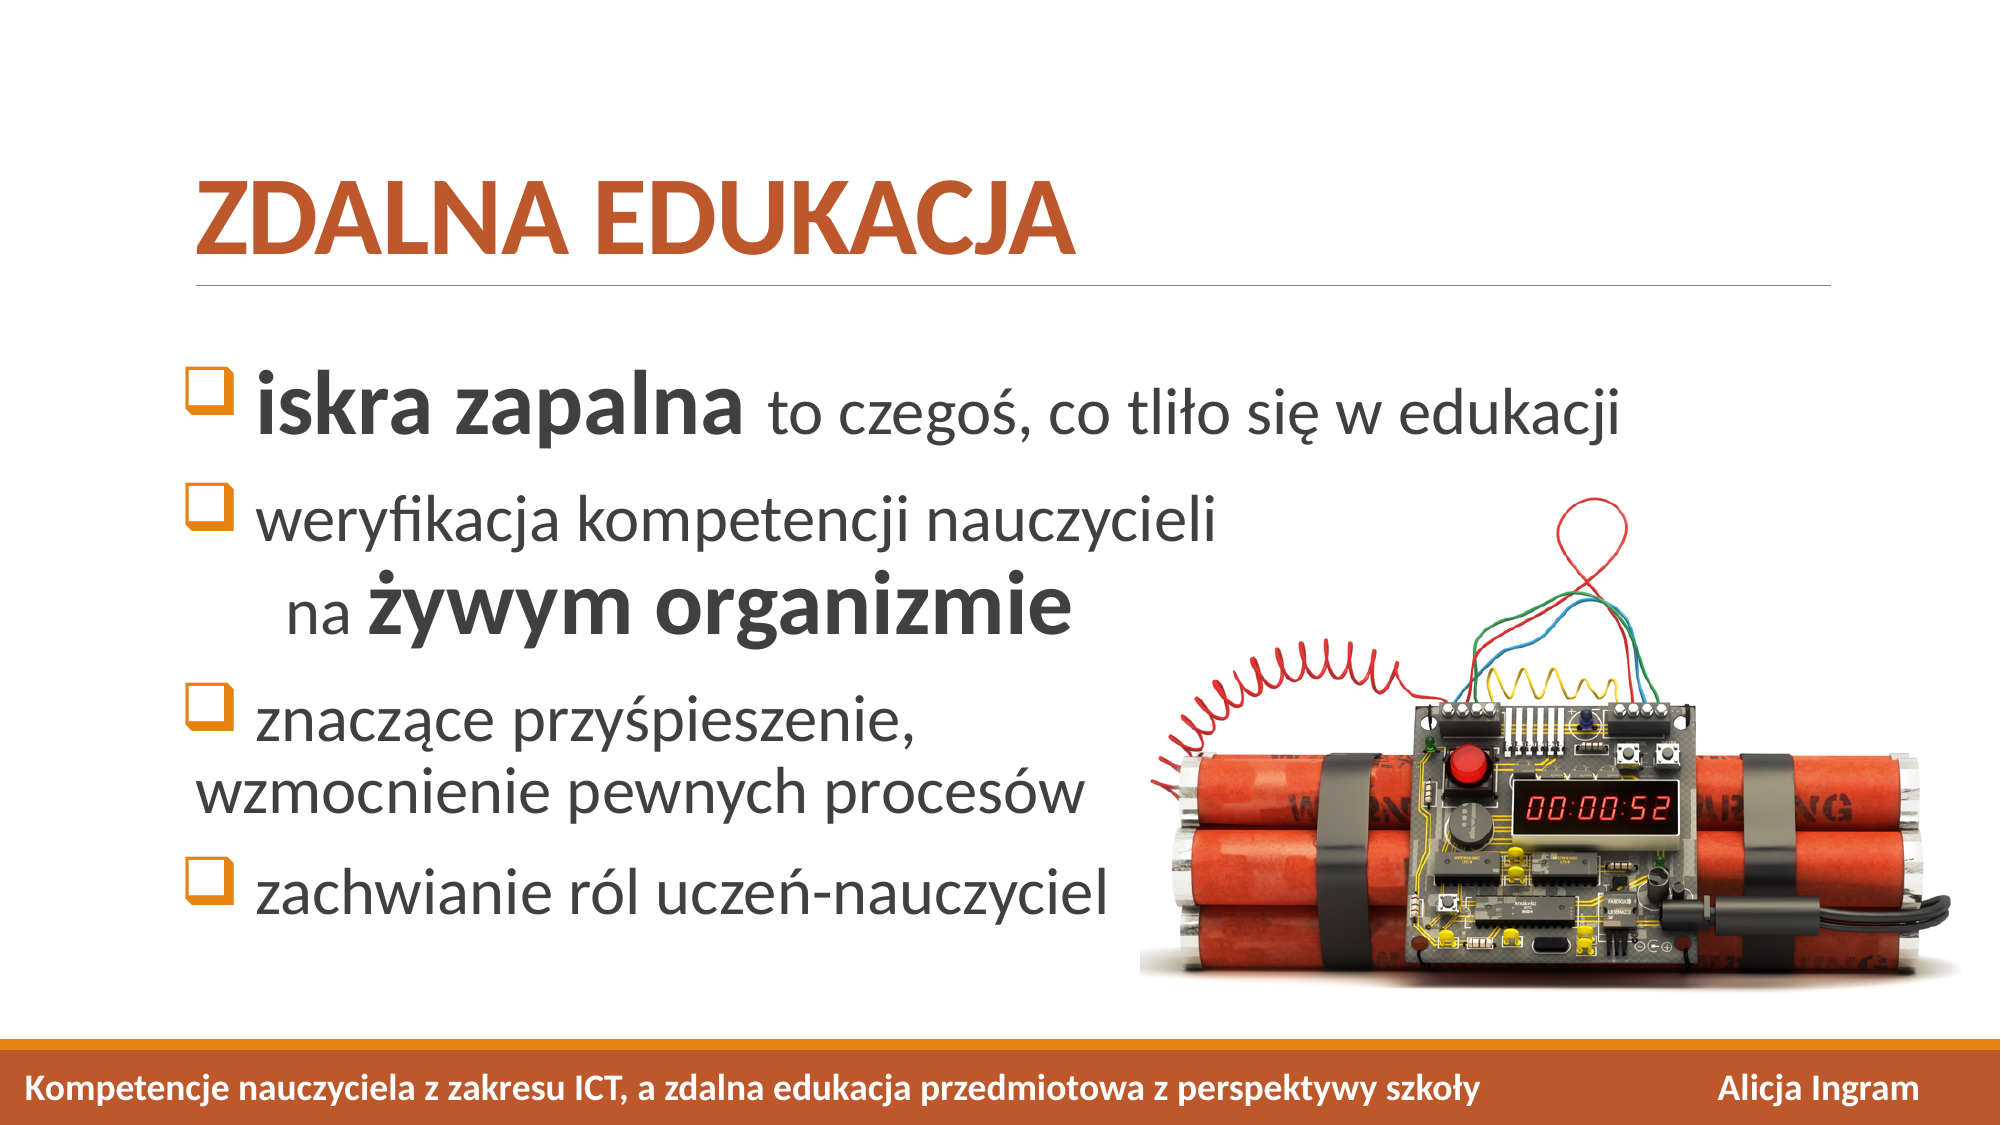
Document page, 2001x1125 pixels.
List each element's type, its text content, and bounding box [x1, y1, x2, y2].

title ZDALNA EDUKACJA [180, 47, 1830, 285]
picture [1140, 482, 1961, 1031]
text_box Kompetencje nauczyciela z zakresu ICT, a zdalna edukacja przedmiotowa z perspektywy szkoły Alicja Ingram [10, 1055, 2000, 1116]
list iskra zapalna to czegoś, co tliło się w edukacji weryfikacja kompetencji nauczycieli na żywym organizmie znaczące przyśpieszenie, wzmocnienie pewnych procesów zachwianie ról uczeń-nauczyciel [180, 347, 1830, 1008]
